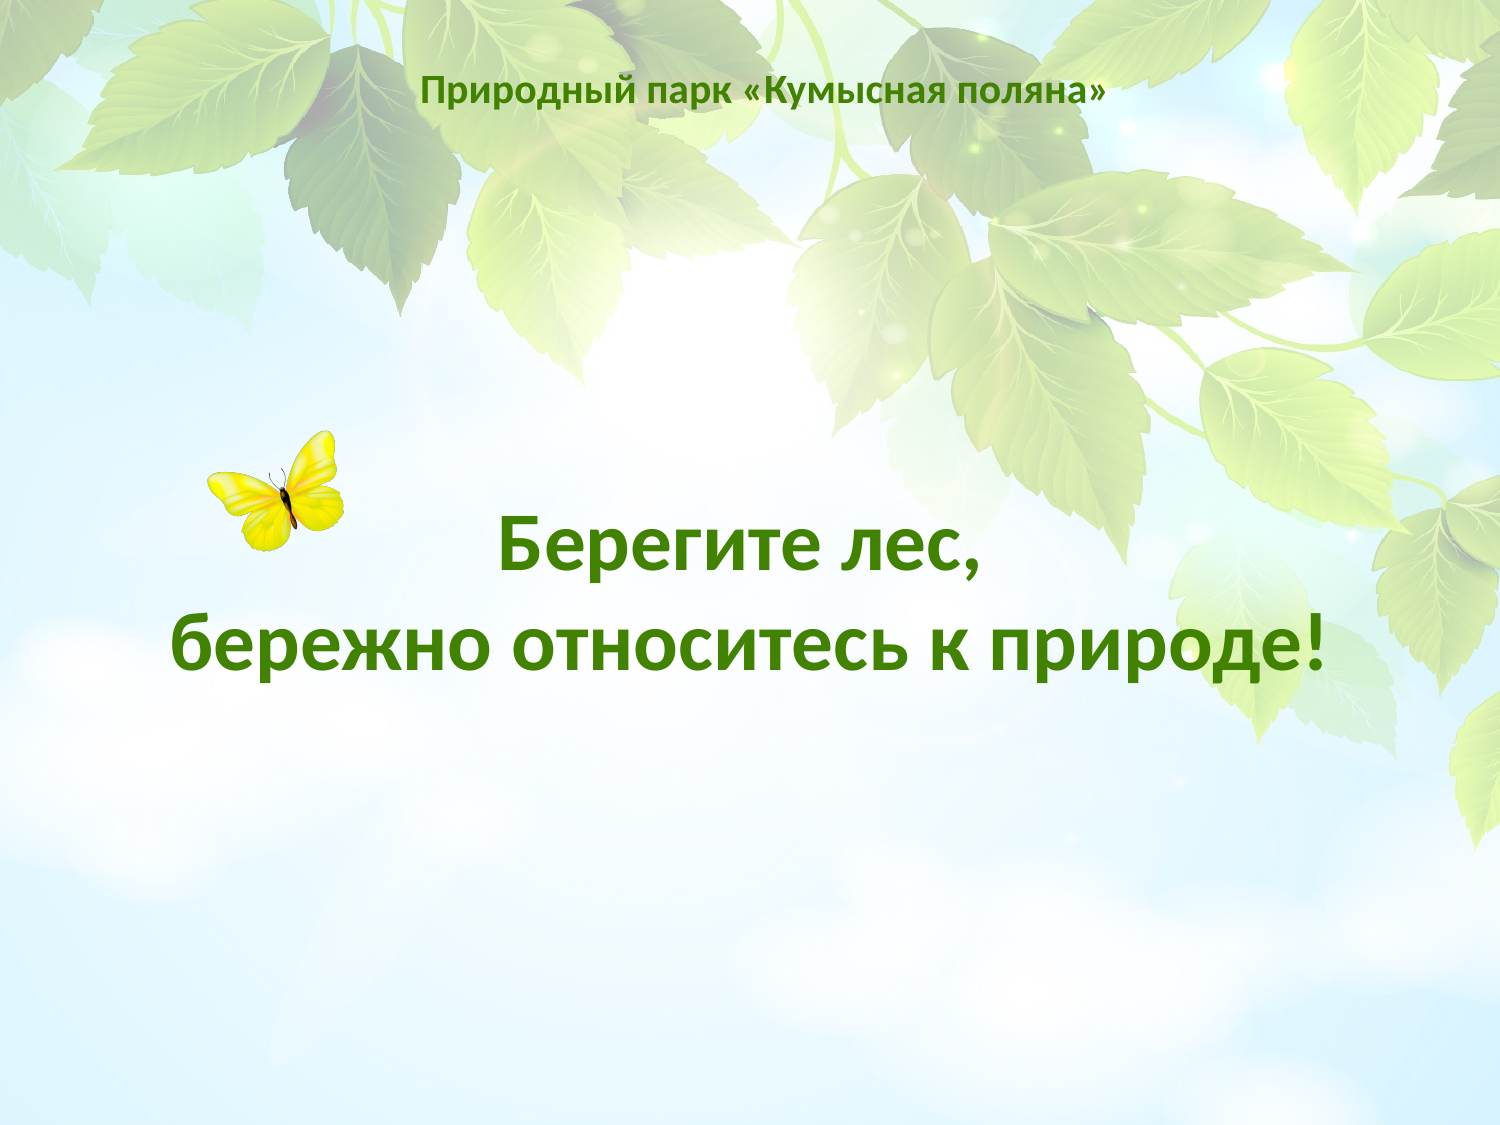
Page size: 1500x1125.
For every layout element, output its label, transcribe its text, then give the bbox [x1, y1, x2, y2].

text_box Природный парк «Кумысная поляна» [360, 54, 1125, 120]
text_box Берегите лес, бережно относитесь к природе! [64, 479, 1436, 695]
picture [172, 398, 387, 590]
